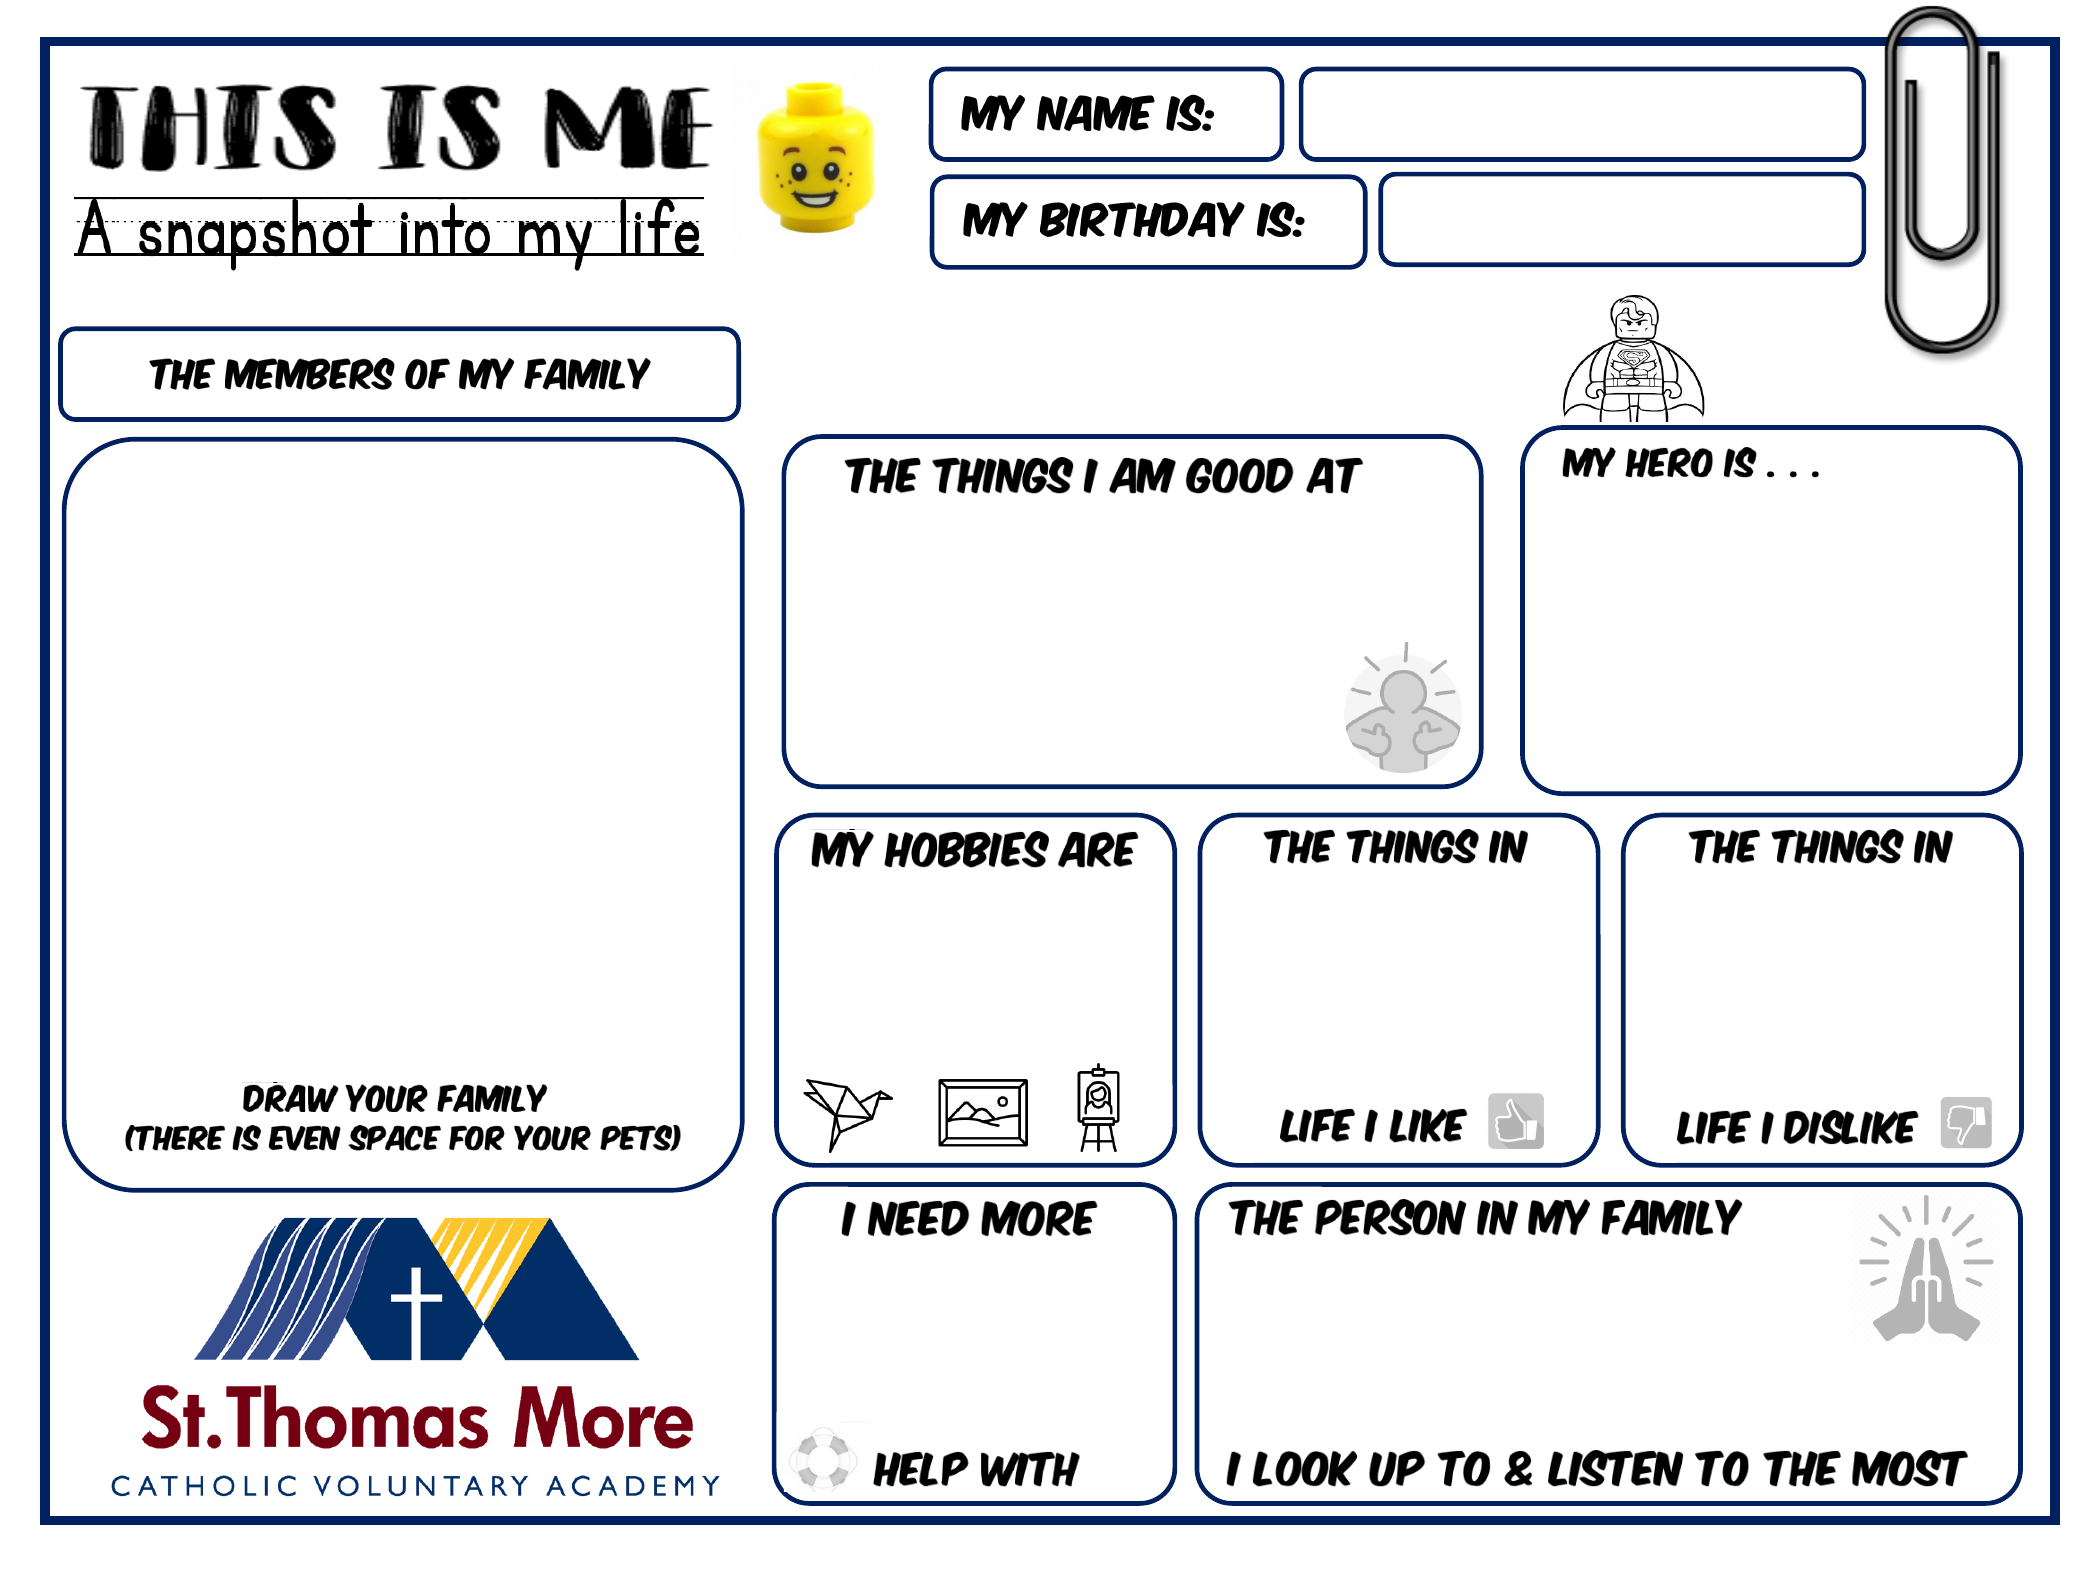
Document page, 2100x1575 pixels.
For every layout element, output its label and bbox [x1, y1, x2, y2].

picture [1687, 829, 1958, 866]
picture [1223, 1449, 1969, 1488]
text_box [44, 40, 2056, 1521]
picture [1262, 829, 1533, 866]
text_box [931, 175, 1367, 269]
picture [67, 194, 713, 285]
picture [838, 1199, 1105, 1240]
picture [122, 1121, 682, 1153]
picture [809, 829, 1142, 874]
text_box [1198, 813, 1600, 1167]
picture [1558, 292, 1707, 422]
picture [778, 1050, 908, 1174]
text_box [773, 1183, 1176, 1505]
text_box [782, 435, 1483, 788]
text_box [775, 813, 1176, 1167]
picture [1754, 0, 2100, 378]
picture [1937, 1094, 1996, 1153]
picture [148, 358, 651, 391]
picture [1226, 1199, 1744, 1240]
picture [1561, 446, 1823, 482]
text_box [1195, 1183, 2022, 1505]
picture [1344, 637, 1462, 773]
picture [110, 1217, 721, 1500]
picture [783, 1421, 1086, 1492]
text_box [1300, 67, 1754, 161]
text_box [1379, 173, 1754, 266]
picture [1671, 1099, 1921, 1147]
picture [239, 1082, 552, 1112]
text_box [63, 438, 744, 1192]
picture [1849, 1191, 2002, 1344]
text_box [1622, 813, 2023, 1167]
text_box [1521, 426, 2022, 795]
picture [959, 201, 1308, 242]
picture [959, 94, 1217, 134]
text_box [930, 67, 1284, 161]
picture [1274, 1097, 1469, 1147]
text_box [59, 327, 740, 421]
picture [67, 64, 905, 265]
picture [912, 1048, 1168, 1175]
picture [1484, 1090, 1547, 1153]
picture [842, 456, 1366, 496]
